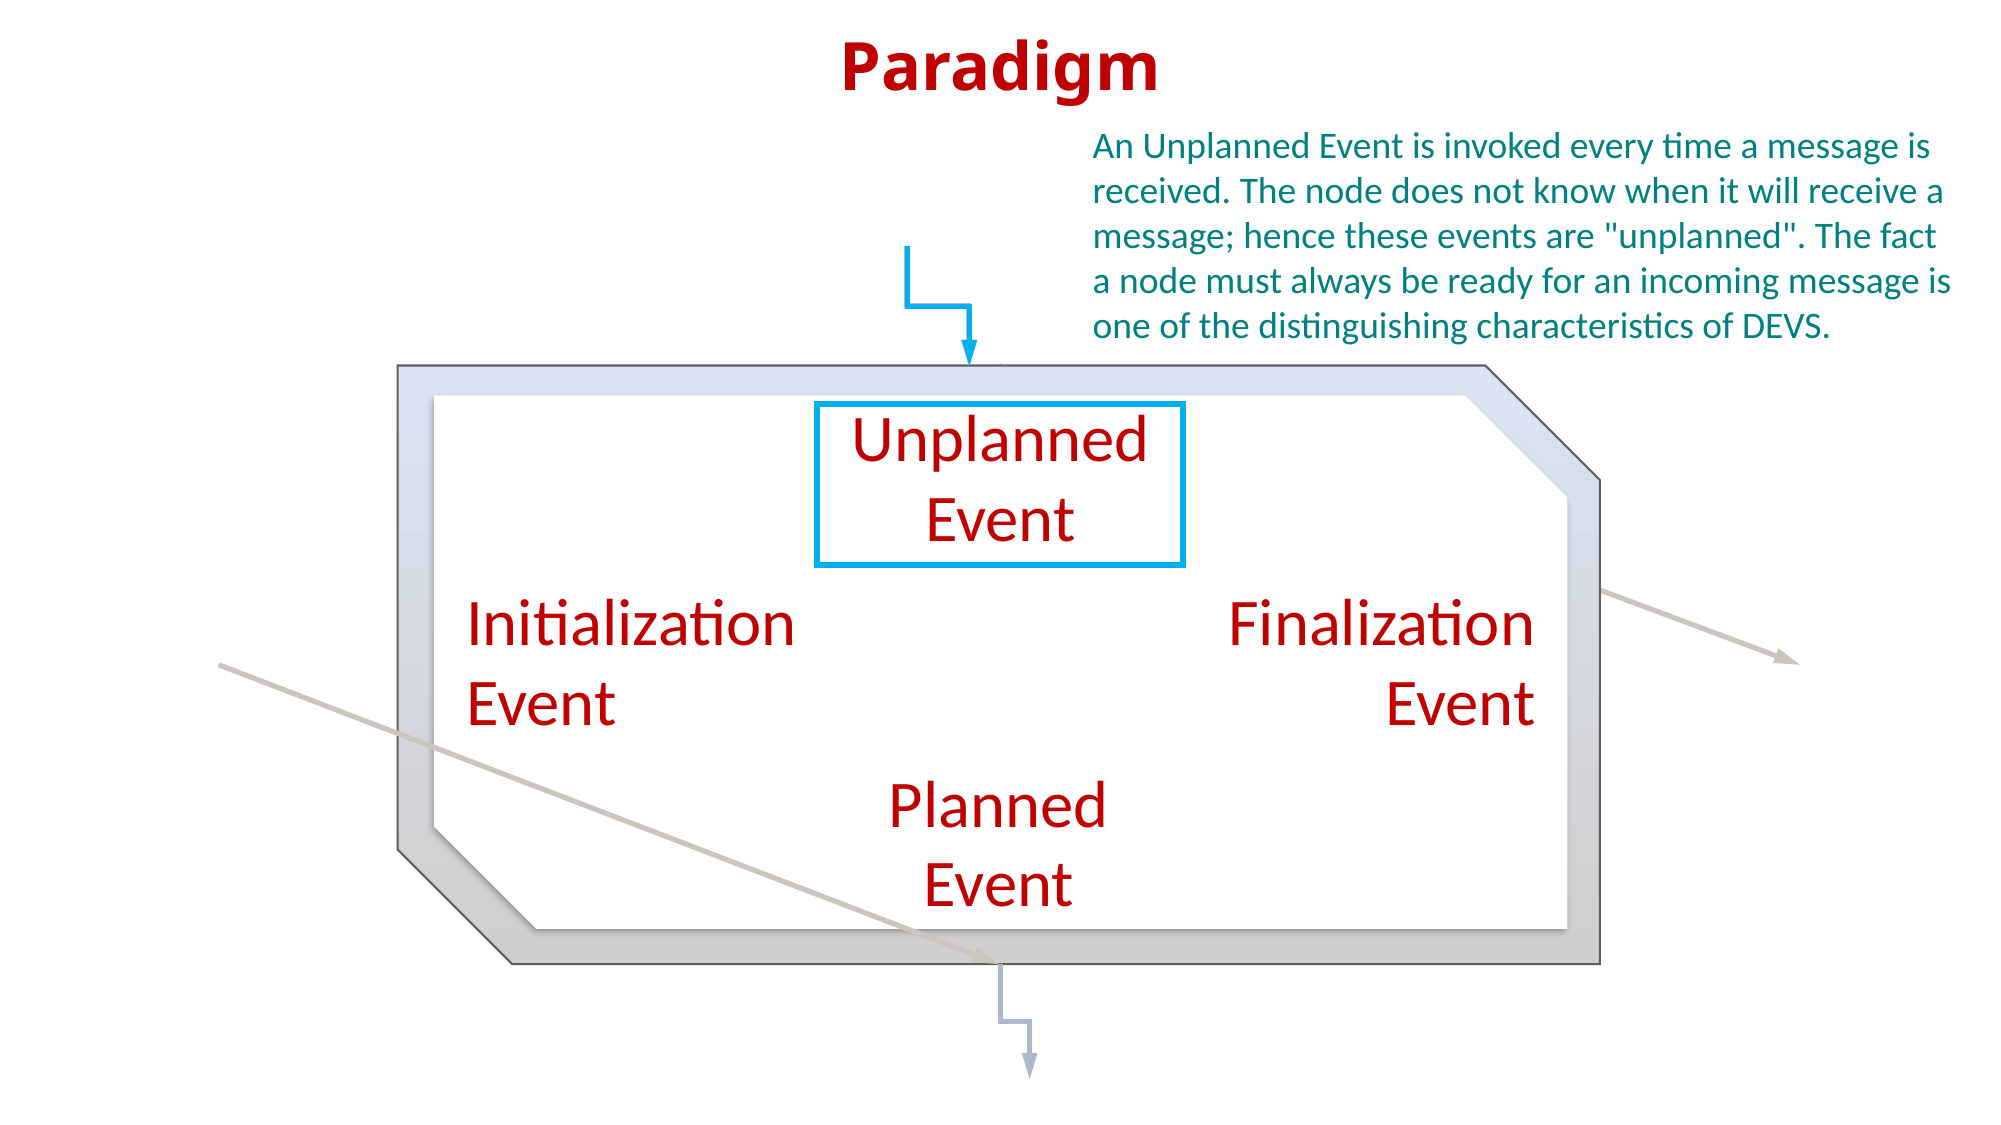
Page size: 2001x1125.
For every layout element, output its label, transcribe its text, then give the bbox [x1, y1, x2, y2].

text_box [816, 403, 1184, 566]
text_box Planned Event [751, 752, 1247, 928]
text_box [1487, 364, 1601, 478]
text_box Finalization Event [1054, 571, 1551, 746]
text_box An Unplanned Event is invoked every time a message is received. The node does not know when it will receive a message; hence these events are "unplanned". The fact a node must always be ready for an incoming message is one of the distinguishing characteristics of DEVS. [1077, 113, 1976, 353]
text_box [957, 1007, 1073, 1037]
text_box [397, 852, 510, 965]
text_box Initialization Event [451, 571, 947, 746]
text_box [878, 275, 999, 338]
text_box Paradigm [0, 23, 2000, 113]
text_box [396, 364, 1601, 966]
text_box [433, 394, 1569, 930]
text_box Unplanned Event [752, 387, 1249, 563]
